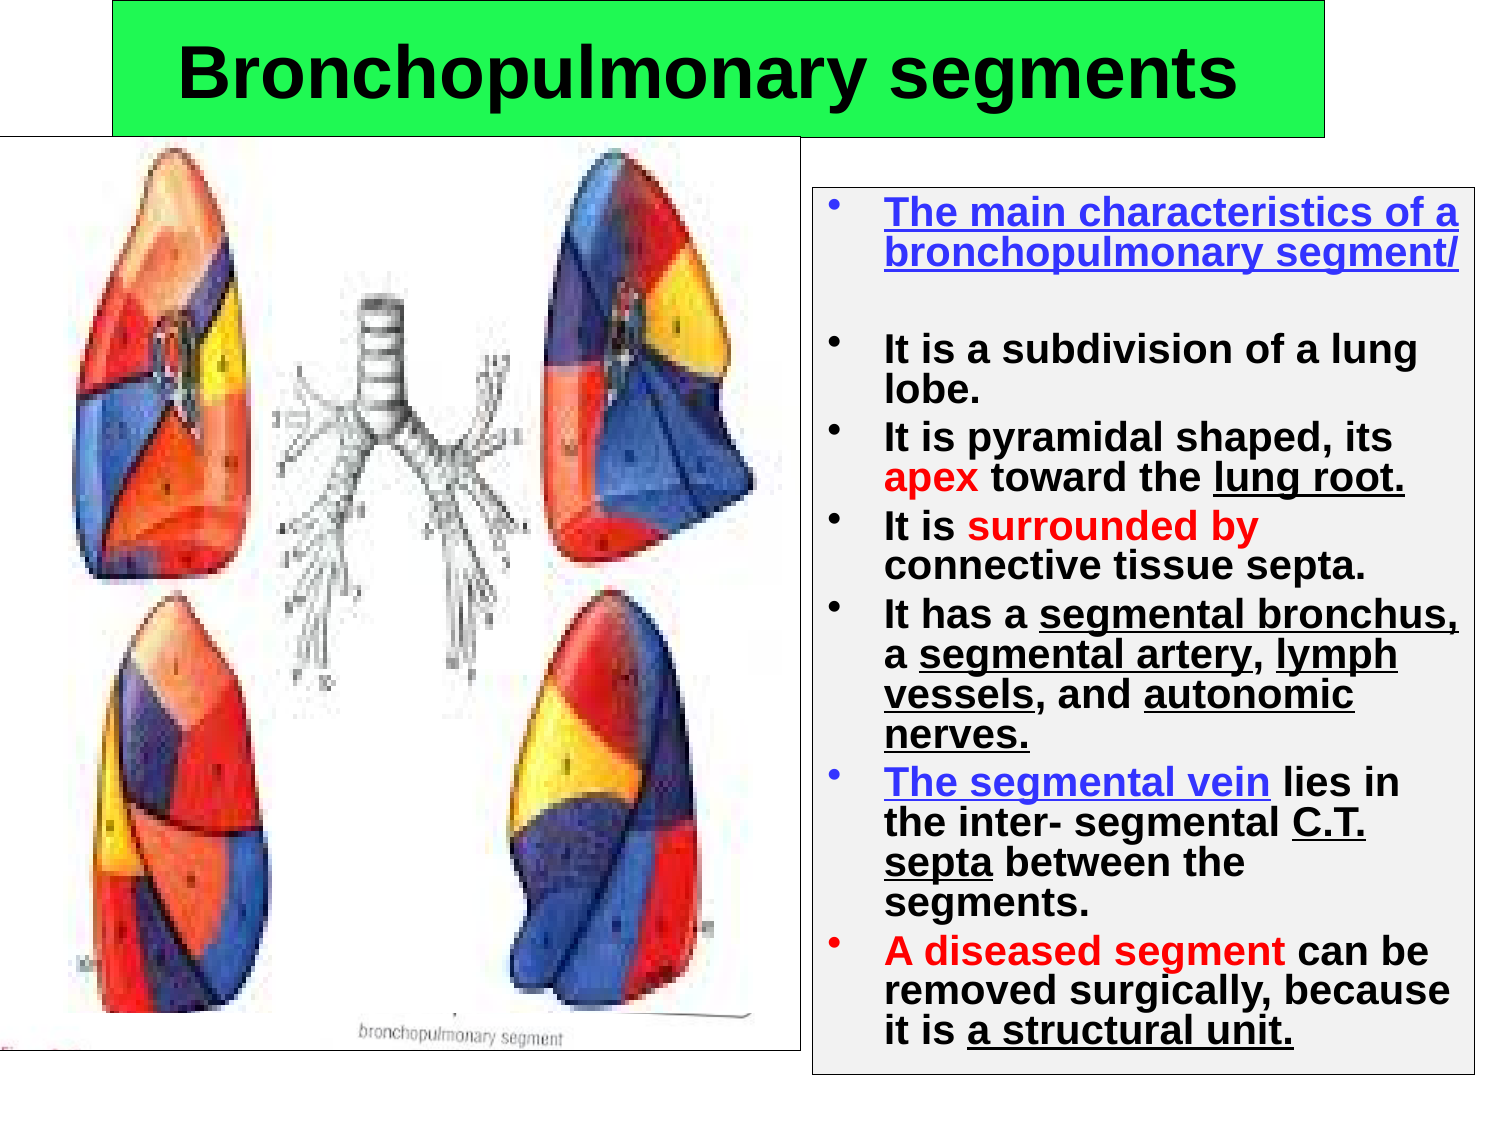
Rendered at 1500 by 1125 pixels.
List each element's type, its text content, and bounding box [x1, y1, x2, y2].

title Bronchopulmonary segments [112, 0, 1325, 138]
picture [0, 137, 801, 1051]
list The main characteristics of a bronchopulmonary segment/ It is a subdivision of a lung lobe. It is pyramidal shaped, its apex toward the lung root. It is surrounded by connective tissue septa. It has a segmental bronchus, a segmental artery, lymph vessels, and autonomic nerves. The segmental vein lies in the inter- segmental C.T. septa between the segments. A diseased segment can be removed surgically, because it is a structural unit. [812, 187, 1475, 1075]
